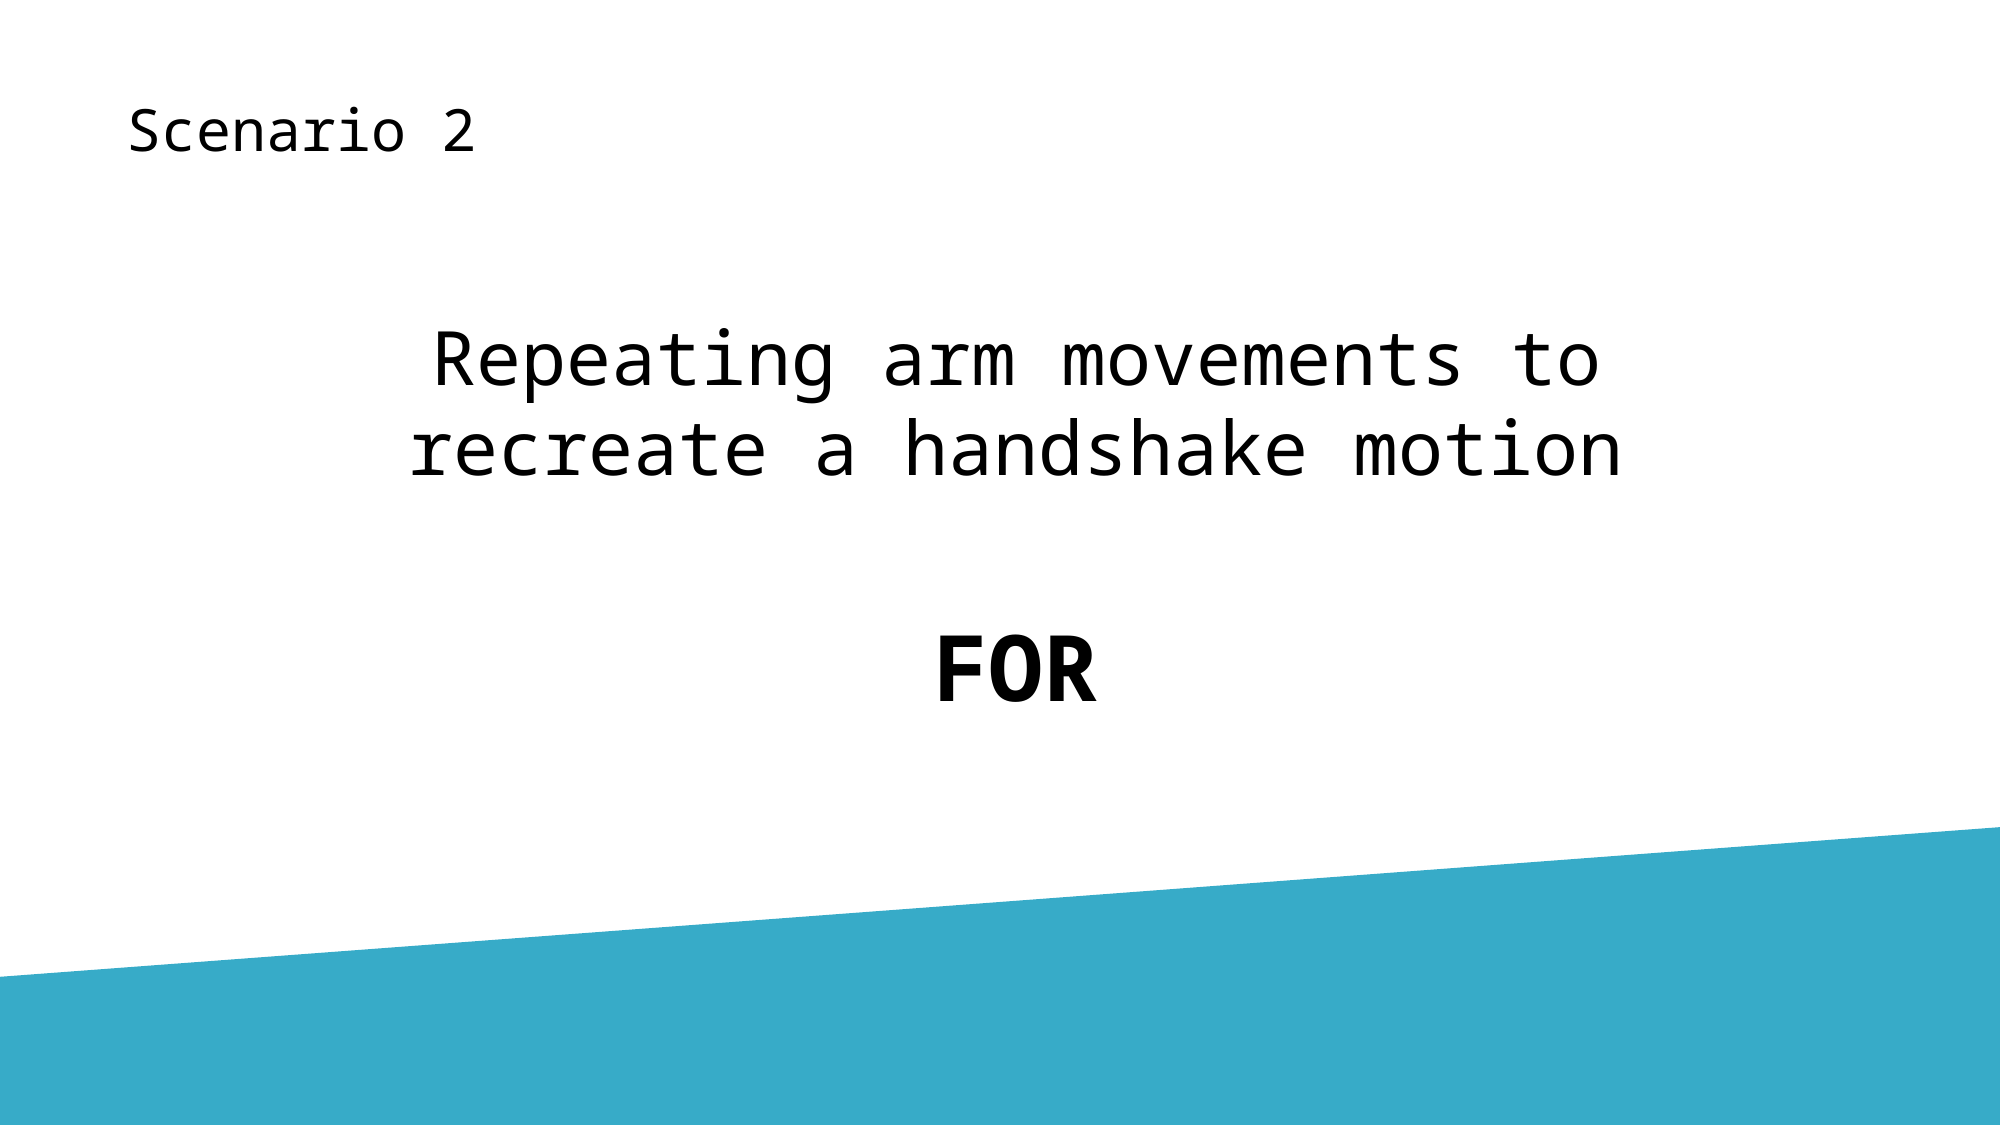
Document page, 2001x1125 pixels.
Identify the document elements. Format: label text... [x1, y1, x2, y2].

text_box Repeating arm movements to recreate a handshake motion [301, 198, 1731, 603]
text_box FOR [721, 602, 1311, 727]
text_box [0, 826, 2000, 1125]
text_box Scenario 2 [111, 85, 492, 171]
